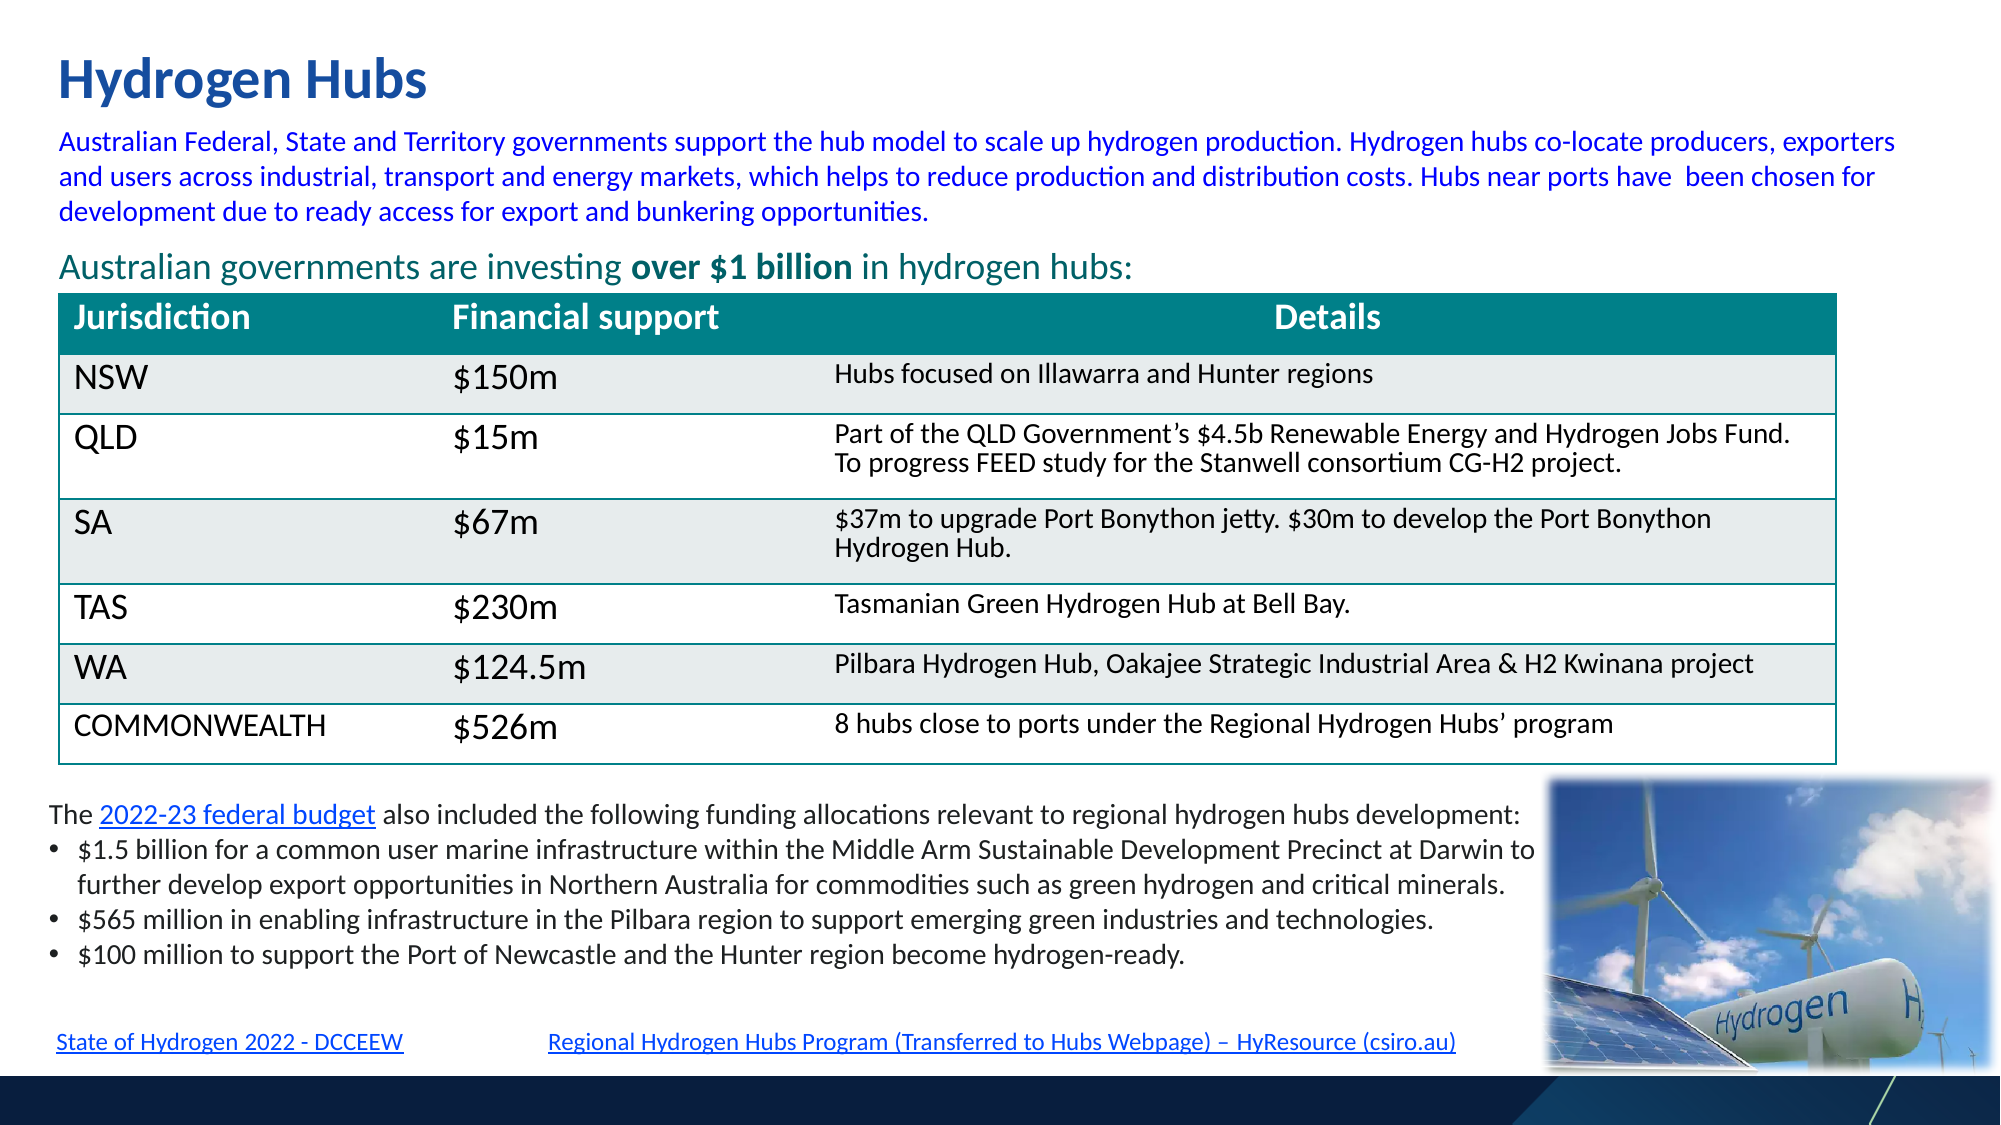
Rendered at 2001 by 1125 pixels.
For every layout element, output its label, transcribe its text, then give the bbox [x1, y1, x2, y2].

table_cell TAS [60, 585, 437, 643]
table_cell 8 hubs close to ports under the Regional Hydrogen Hubs’ program [820, 705, 1835, 763]
table_cell SA [60, 500, 437, 583]
text_box State of Hydrogen 2022 - DCCEEW [41, 1017, 419, 1063]
text_box Regional Hydrogen Hubs Program (Transferred to Hubs Webpage) – HyResource (csiro.au) [533, 1017, 1534, 1063]
table_cell $37m to upgrade Port Bonython jetty. $30m to develop the Port Bonython Hydrogen Hub. [820, 500, 1835, 583]
table_cell $150m [437, 355, 820, 413]
table_cell WA [60, 645, 437, 703]
picture [0, 769, 2000, 1125]
title Hydrogen Hubs [58, 48, 507, 121]
table_header Jurisdiction [60, 295, 437, 353]
text_box Australian governments are investing over $1 billion in hydrogen hubs: [58, 242, 1156, 293]
table_cell $526m [437, 705, 820, 763]
table_header Financial support [437, 295, 820, 353]
table_cell $124.5m [437, 645, 820, 703]
table_cell $67m [437, 500, 820, 583]
text_box The 2022-23 federal budget also included the following funding allocations relevant to regional hydrogen hubs development: $1.5 billion for a common user marine infrastructure within the Middle Arm Sustainable Development Precinct at Darwin to further develop export opportunities in Northern Australia for commodities such as green hydrogen and critical minerals. $565 million in enabling infrastructure in the Pilbara region to support emerging green industries and technologies. $100 million to support the Port of Newcastle and the Hunter region become hydrogen-ready. [34, 788, 1539, 978]
table_cell NSW [60, 355, 437, 413]
table_cell Part of the QLD Government’s $4.5b Renewable Energy and Hydrogen Jobs Fund. To progress FEED study for the Stanwell consortium CG-H2 project. [820, 415, 1835, 498]
table_cell $230m [437, 585, 820, 643]
list Australian Federal, State and Territory governments support the hub model to scale up hydrogen production. Hydrogen hubs co-locate producers, exporters and users across industrial, transport and energy markets, which helps to reduce production and distribution costs. Hubs near ports have been chosen for development due to ready access for export and bunkering opportunities. [58, 121, 1913, 236]
table_cell Tasmanian Green Hydrogen Hub at Bell Bay. [820, 585, 1835, 643]
table_cell COMMONWEALTH [60, 705, 437, 763]
table_cell $15m [437, 415, 820, 498]
table_cell QLD [60, 415, 437, 498]
table_cell Hubs focused on Illawarra and Hunter regions [820, 355, 1835, 413]
table_cell Pilbara Hydrogen Hub, Oakajee Strategic Industrial Area & H2 Kwinana project [820, 645, 1835, 703]
table_header Details [820, 295, 1835, 353]
